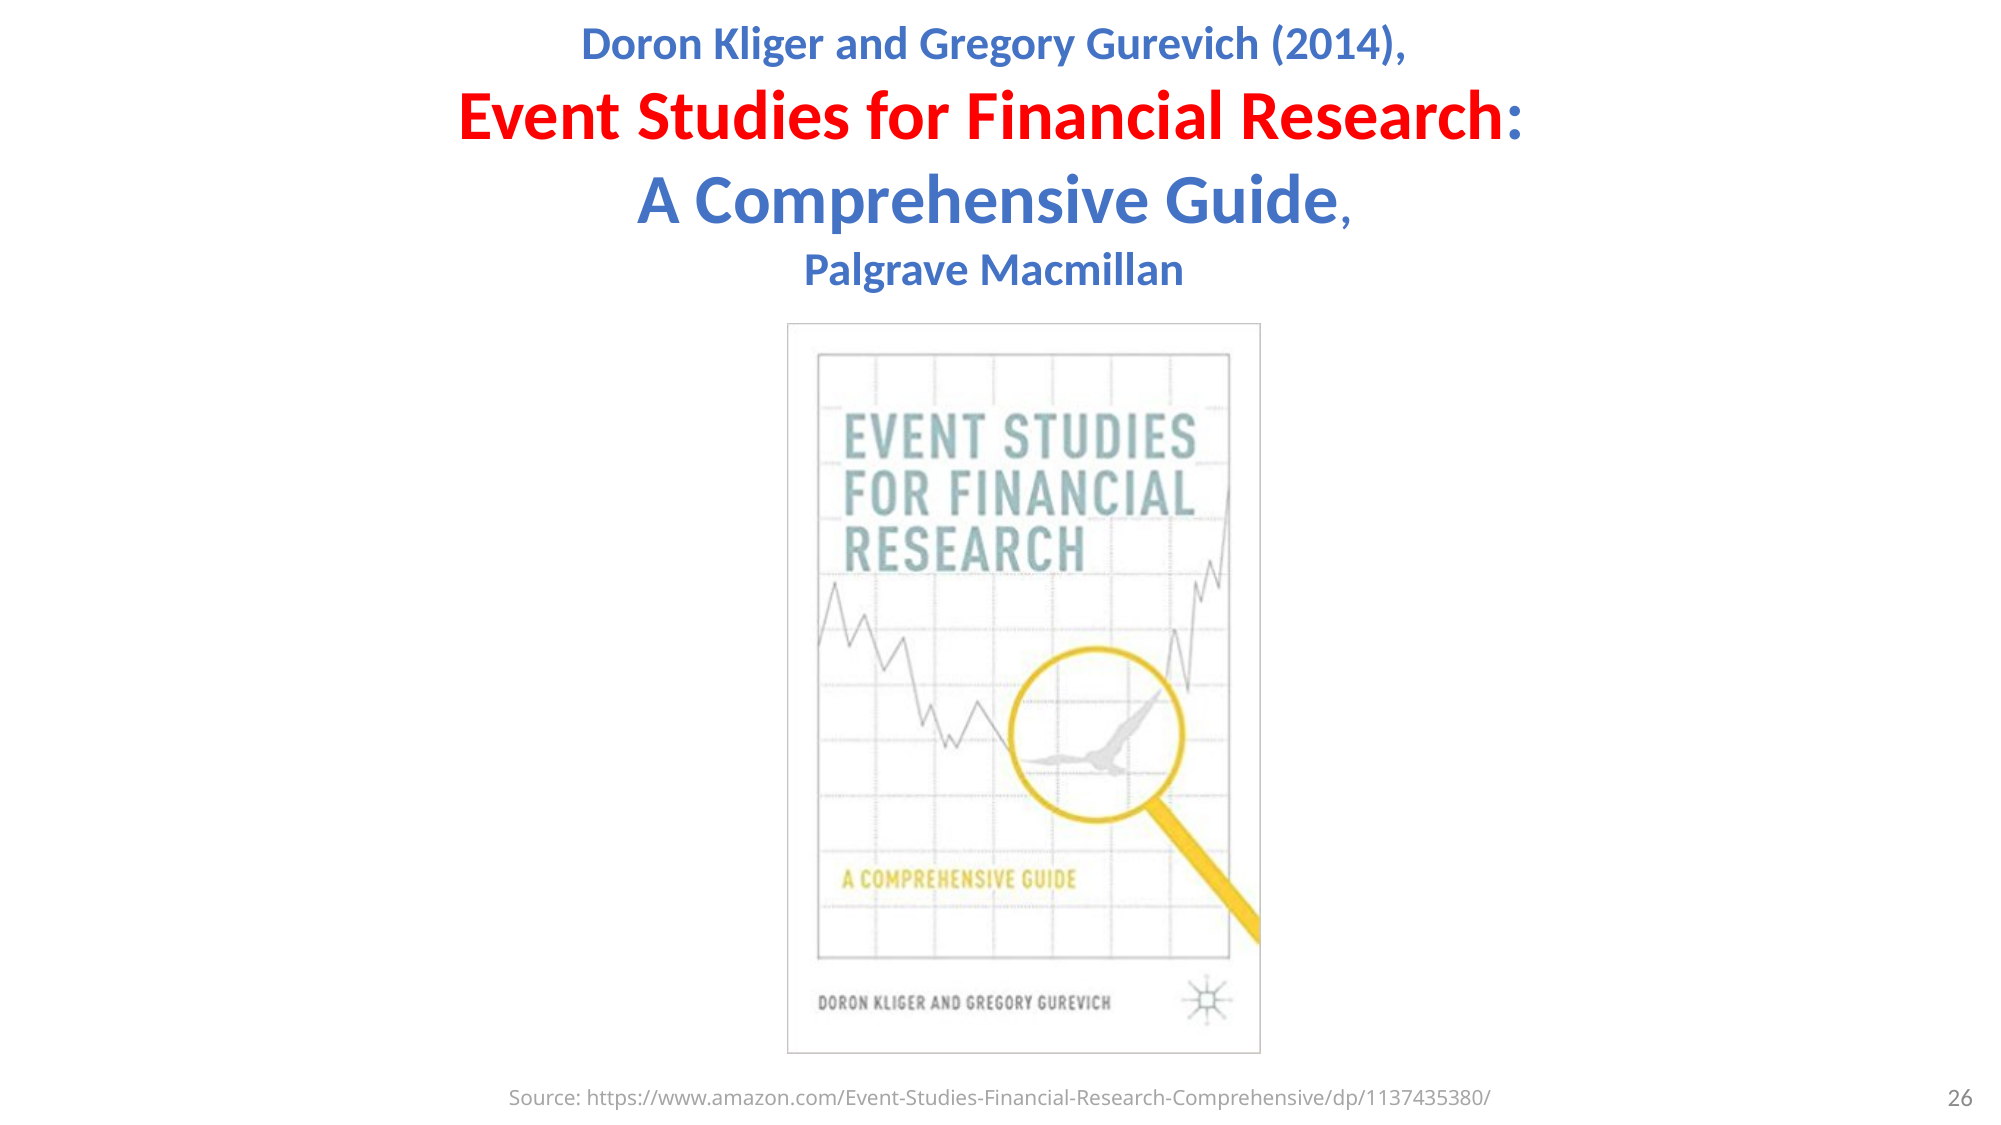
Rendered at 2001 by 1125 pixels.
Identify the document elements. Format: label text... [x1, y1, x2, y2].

text_box Source: https://www.amazon.com/Event-Studies-Financial-Research-Comprehensive/dp/1137435380/ [359, 1077, 1641, 1117]
picture [787, 323, 1261, 1054]
title Doron Kliger and Gregory Gurevich (2014), Event Studies for Financial Research: A Comprehensive Guide, Palgrave Macmillan [324, 4, 1675, 303]
slide_number 26 [1830, 1076, 1989, 1116]
